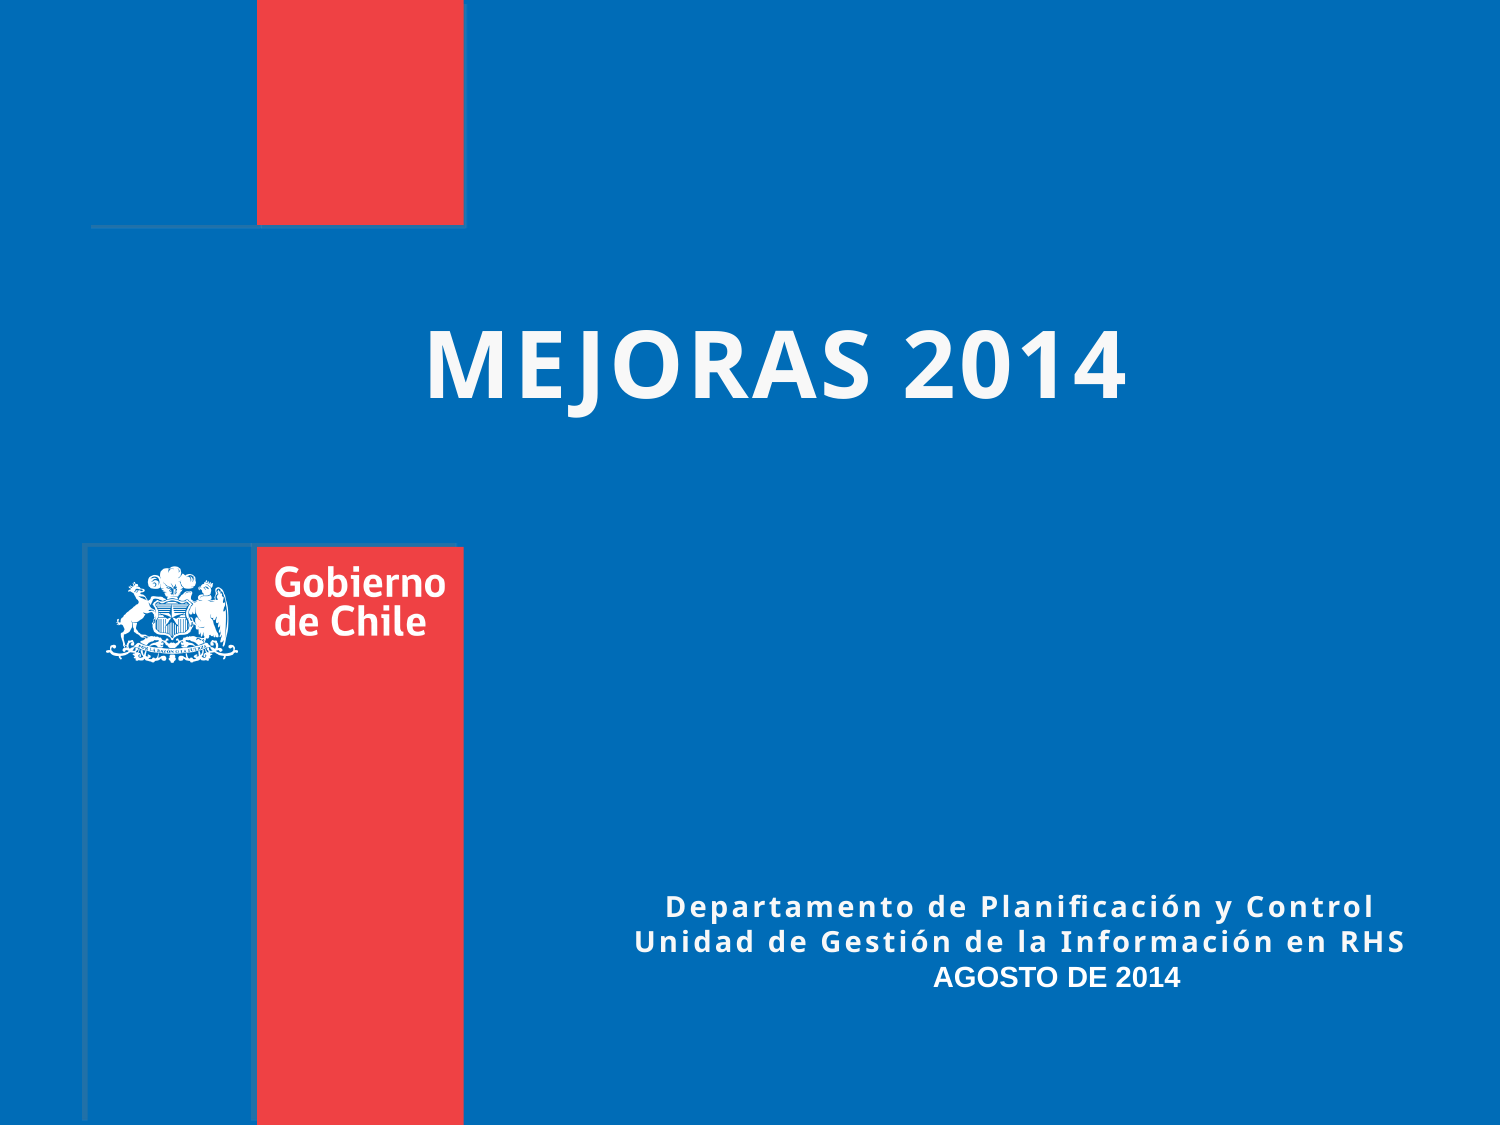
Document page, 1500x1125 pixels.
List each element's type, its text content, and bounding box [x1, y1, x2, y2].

title MEJORAS 2014 [107, 267, 1444, 445]
picture [106, 566, 238, 663]
picture [275, 566, 445, 636]
text_box Departamento de Planificación y Control Unidad de Gestión de la Información en RHS AGOSTO DE 2014 [538, 881, 1500, 1001]
